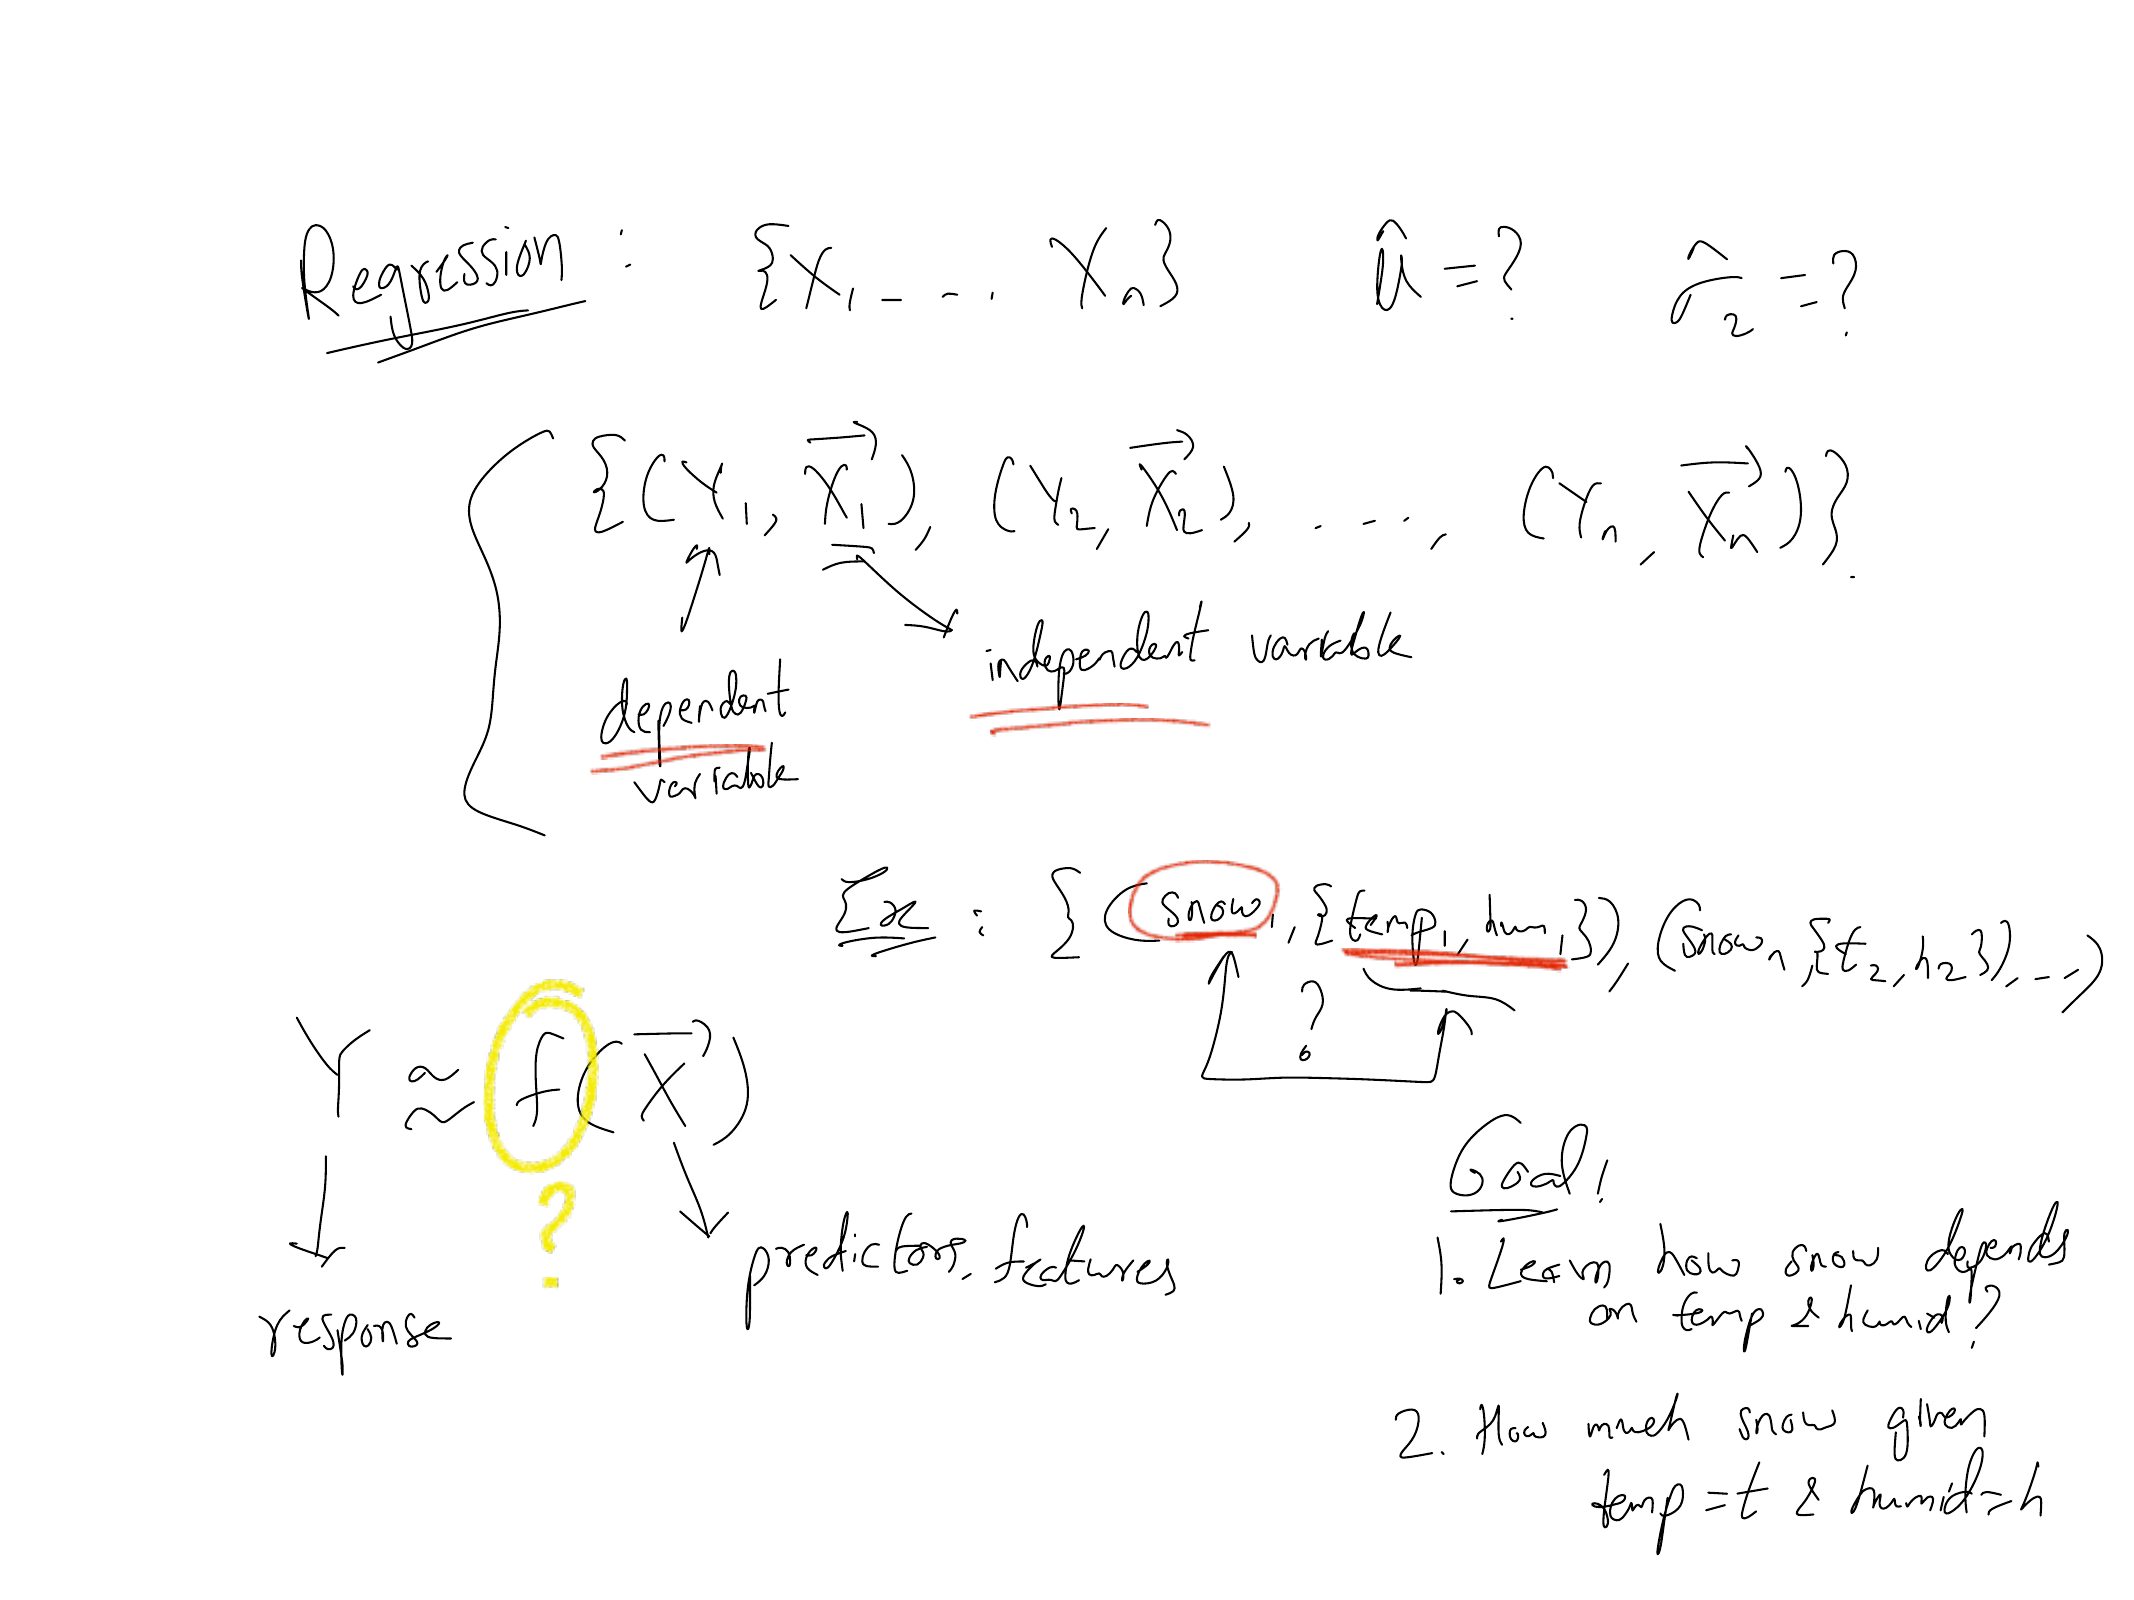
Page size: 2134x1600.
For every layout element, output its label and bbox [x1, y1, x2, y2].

text_box [259, 219, 2103, 1555]
